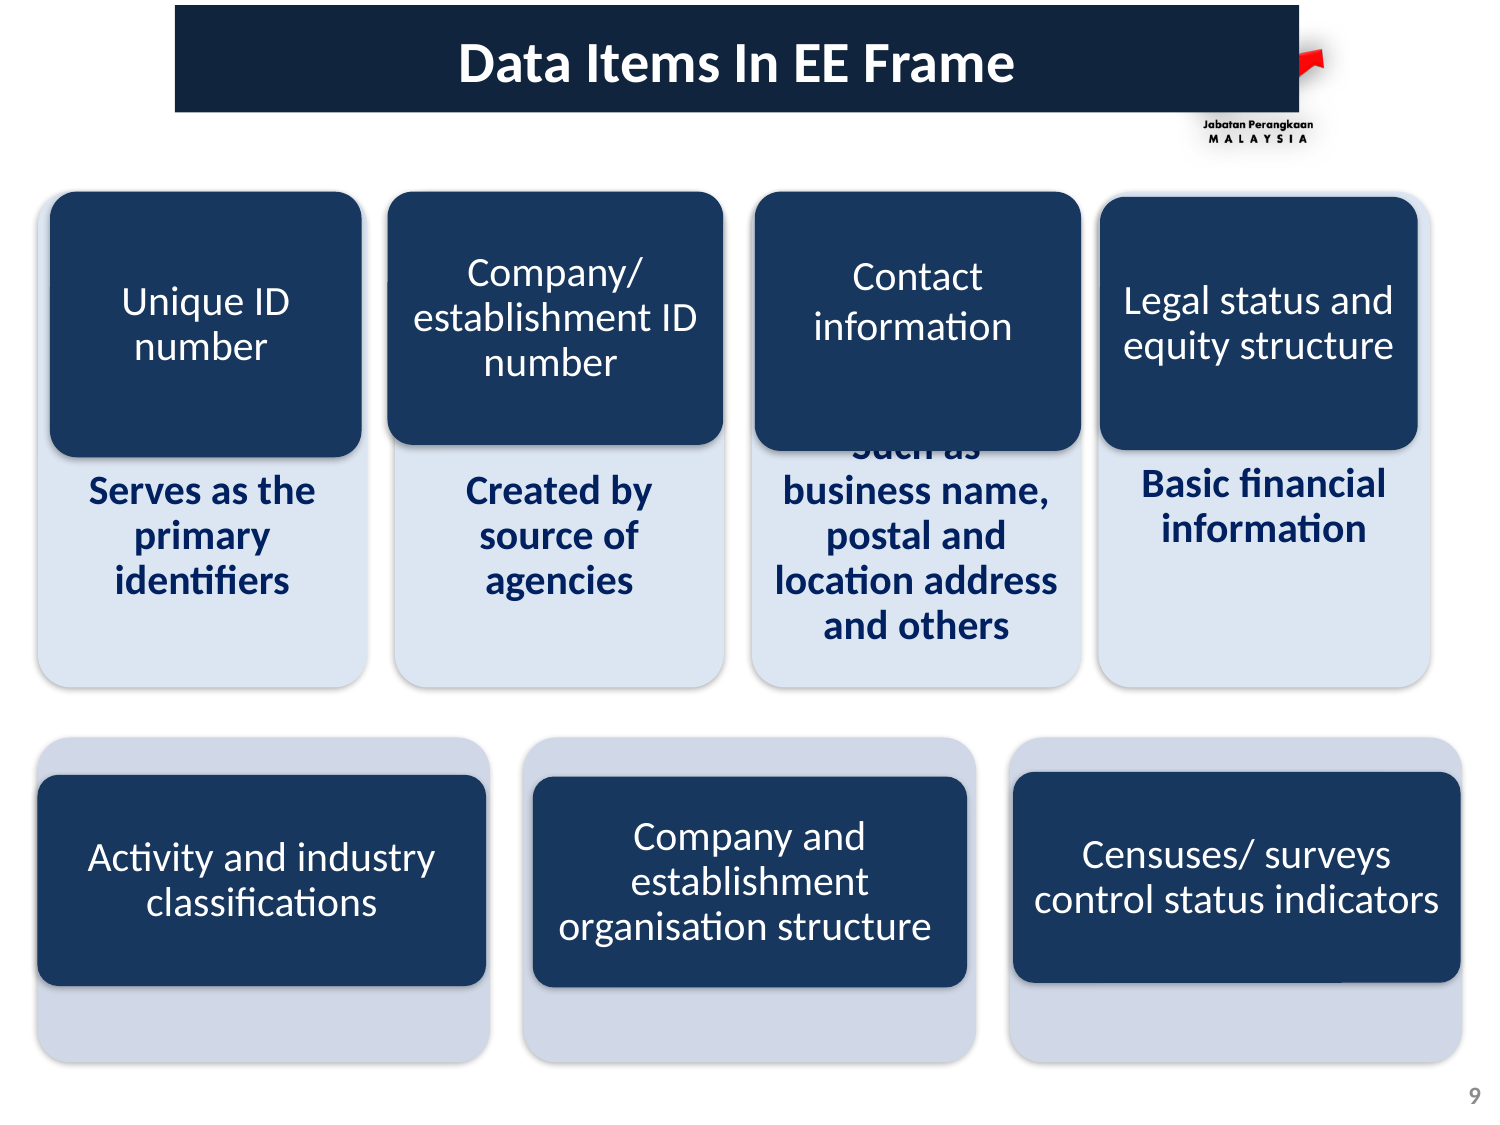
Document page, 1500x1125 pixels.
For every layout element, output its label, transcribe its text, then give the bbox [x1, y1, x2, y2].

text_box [37, 737, 1463, 1063]
slide_number 9 [1146, 1065, 1497, 1125]
picture [1142, 0, 1347, 147]
title Data Items In EE Frame [174, 5, 1300, 113]
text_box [37, 191, 1438, 688]
